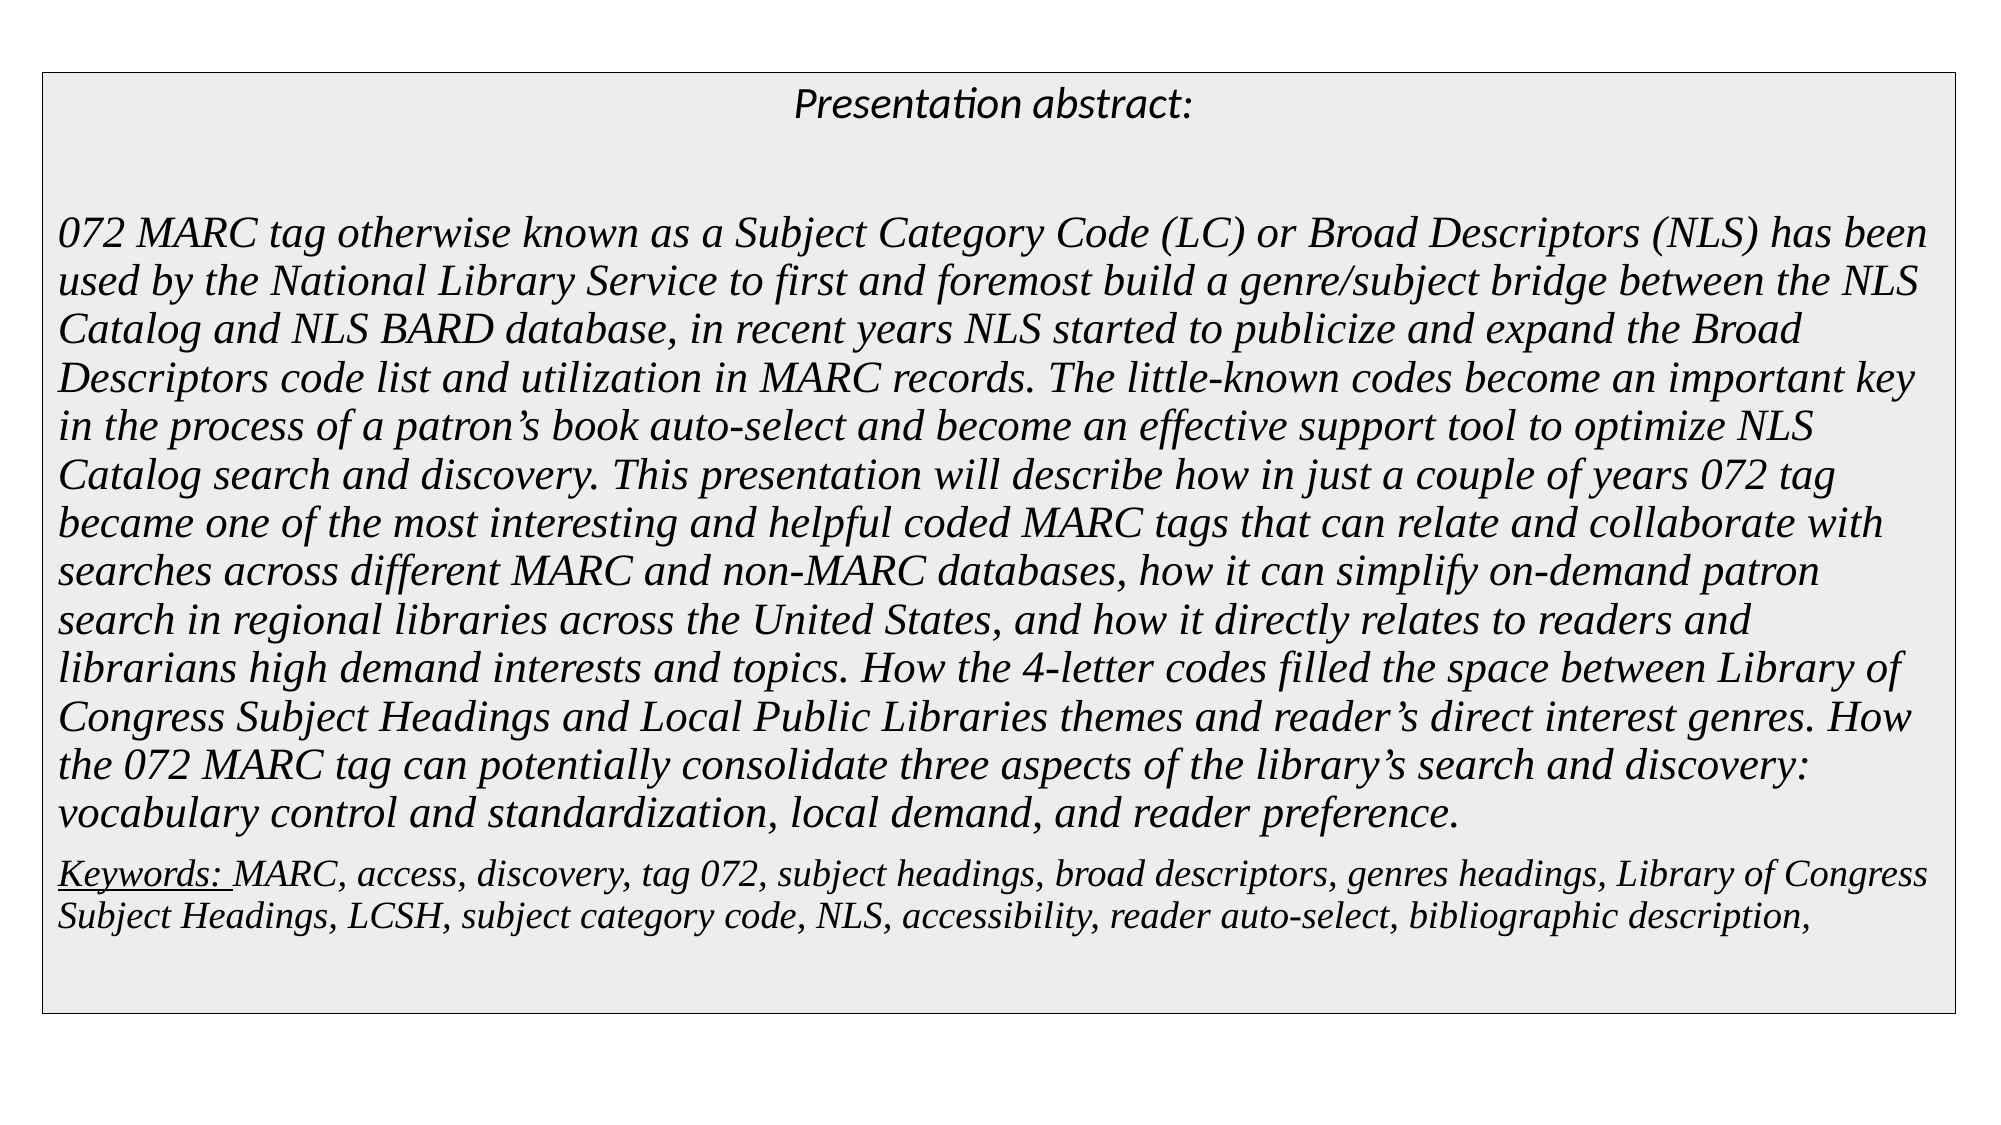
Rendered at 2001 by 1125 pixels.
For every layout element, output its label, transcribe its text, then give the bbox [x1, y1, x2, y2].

list Presentation abstract: 072 MARC tag otherwise known as a Subject Category Code (LC) or Broad Descriptors (NLS) has been used by the National Library Service to first and foremost build a genre/subject bridge between the NLS Catalog and NLS BARD database, in recent years NLS started to publicize and expand the Broad Descriptors code list and utilization in MARC records. The little-known codes become an important key in the process of a patron’s book auto-select and become an effective support tool to optimize NLS Catalog search and discovery. This presentation will describe how in just a couple of years 072 tag became one of the most interesting and helpful coded MARC tags that can relate and collaborate with searches across different MARC and non-MARC databases, how it can simplify on-demand patron search in regional libraries across the United States, and how it directly relates to readers and librarians high demand interests and topics. How the 4-letter codes filled the space between Library of Congress Subject Headings and Local Public Libraries themes and reader’s direct interest genres. How the 072 MARC tag can potentially consolidate three aspects of the library’s search and discovery: vocabulary control and standardization, local demand, and reader preference. Keywords: MARC, access, discovery, tag 072, subject headings, broad descriptors, genres headings, Library of Congress Subject Headings, LCSH, subject category code, NLS, accessibility, reader auto-select, bibliographic description, [42, 72, 1956, 1014]
